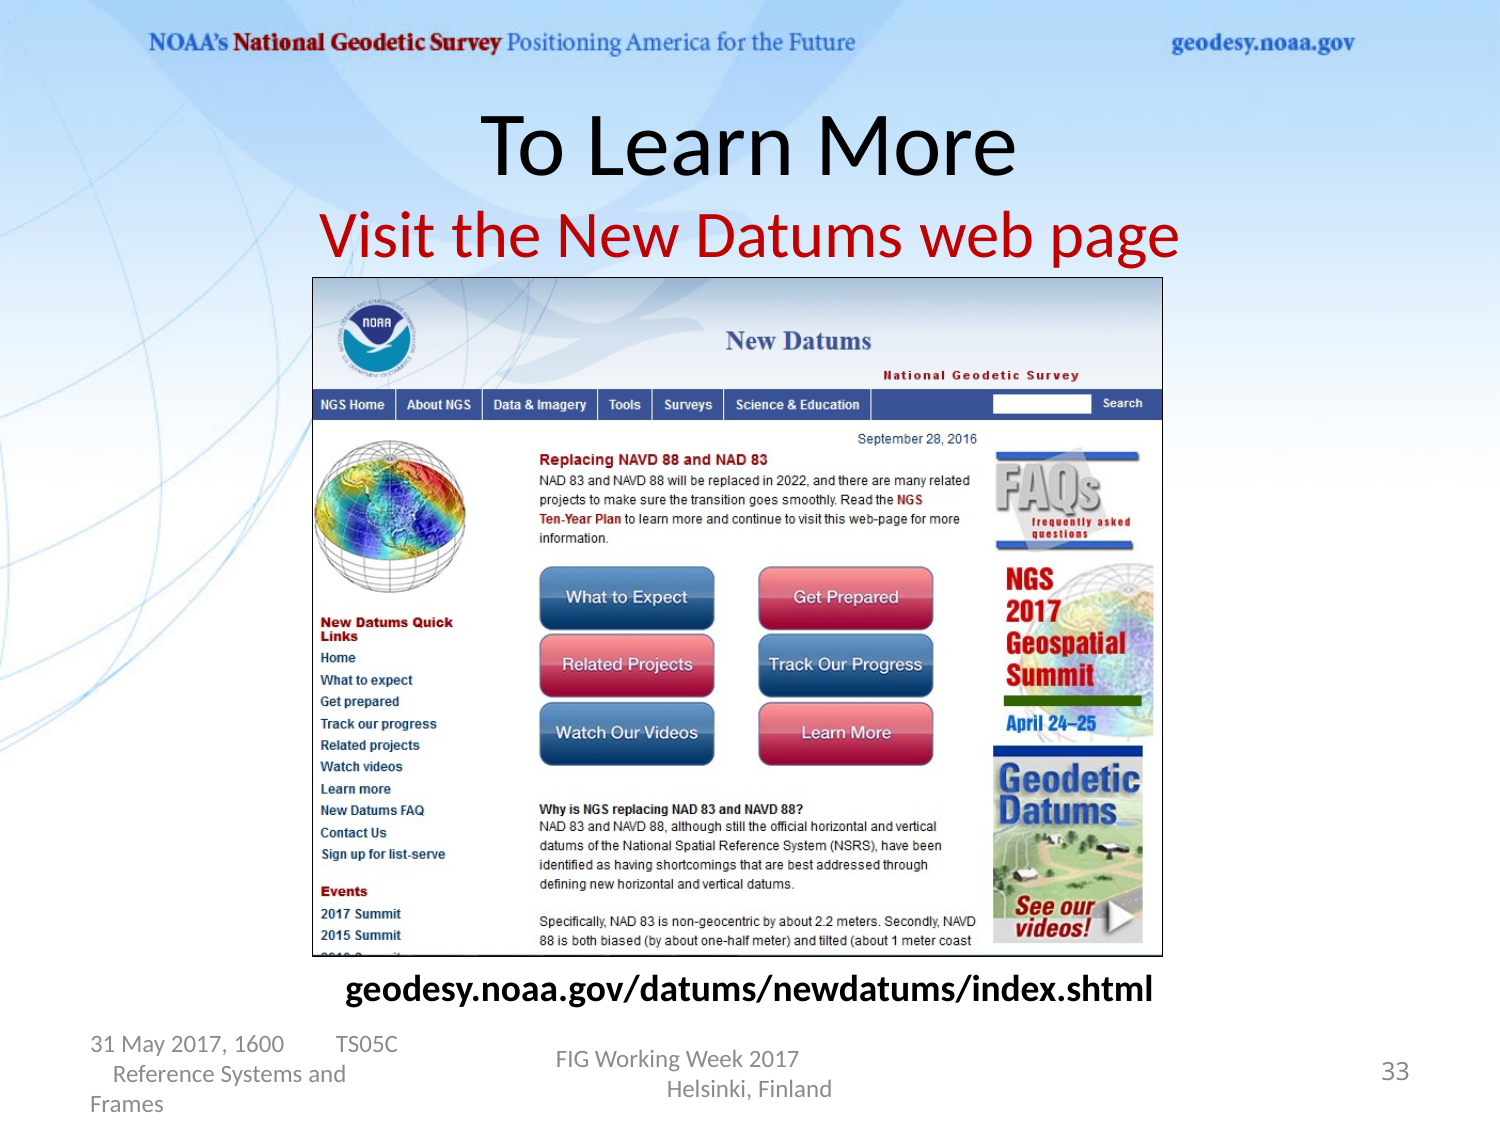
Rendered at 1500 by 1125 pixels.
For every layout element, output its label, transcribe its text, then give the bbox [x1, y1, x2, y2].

footer FIG Working Week 2017 Helsinki, Finland [512, 1042, 988, 1103]
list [312, 277, 1163, 957]
slide_number 33 [1074, 1042, 1425, 1103]
text_box geodesy.noaa.gov/datums/newdatums/index.shtml [171, 956, 1329, 1017]
list Visit the New Datums web page [231, 183, 1269, 319]
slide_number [75, 1042, 425, 1103]
title To Learn More [75, 45, 1425, 233]
picture [0, 0, 1500, 1125]
